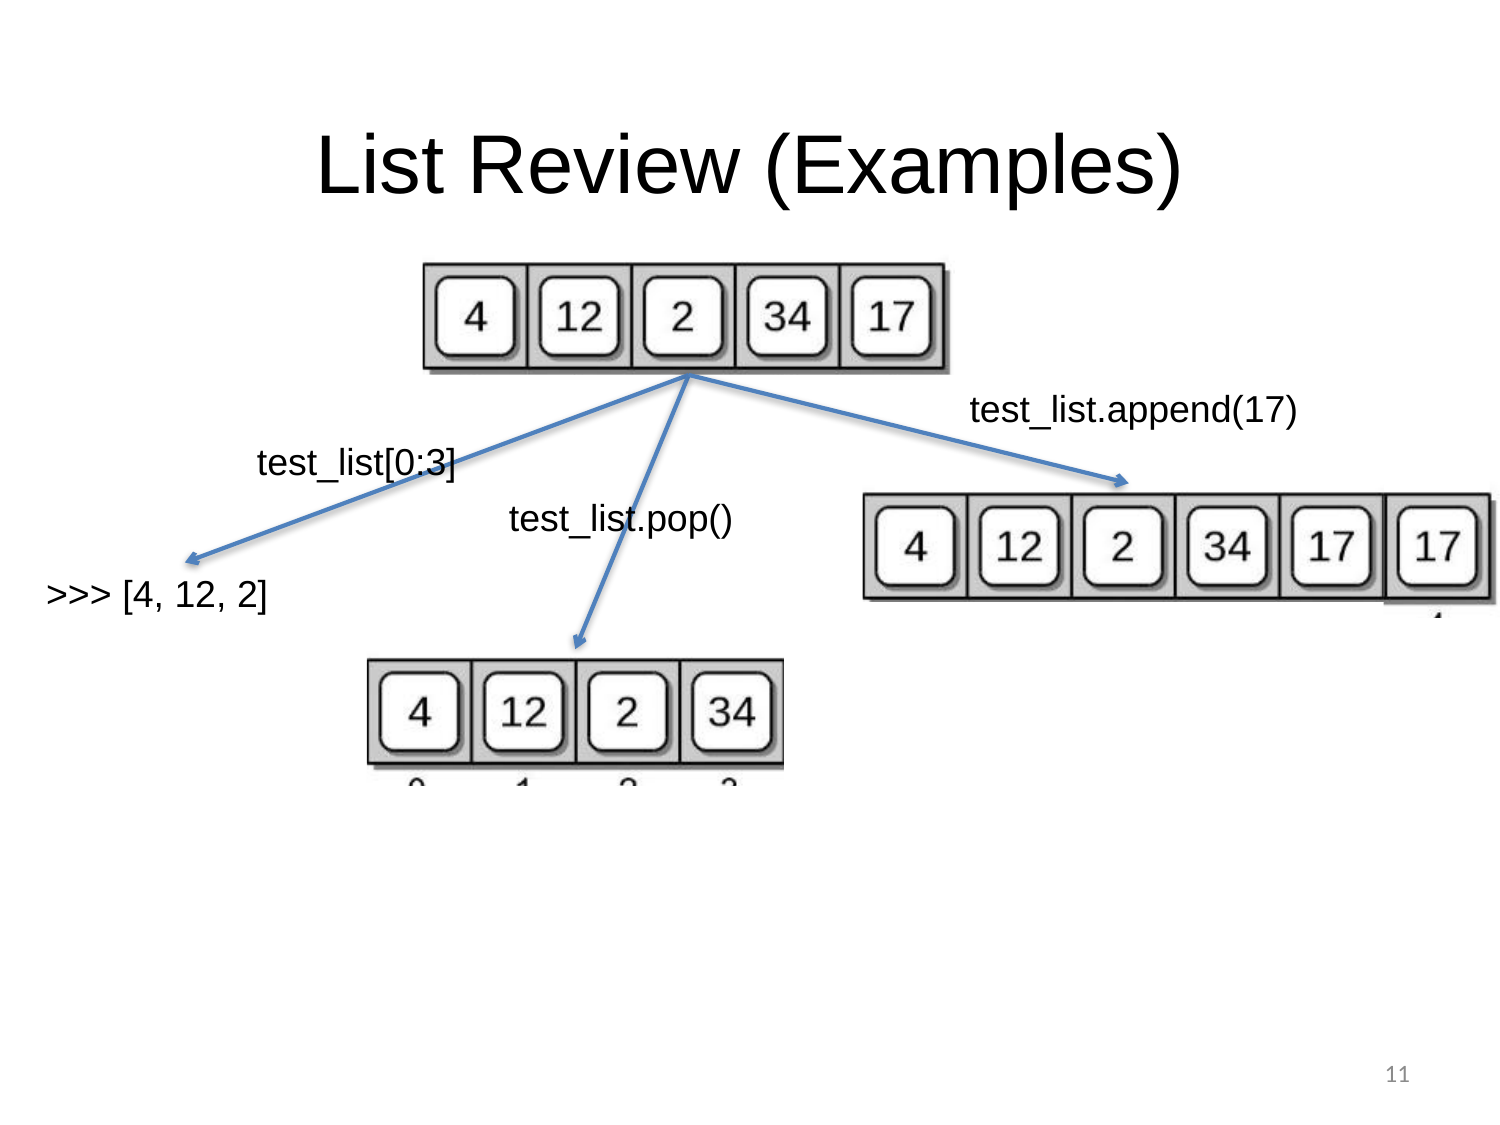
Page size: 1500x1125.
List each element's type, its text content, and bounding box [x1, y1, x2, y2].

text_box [184, 374, 573, 563]
text_box >>> [4, 12, 2] [31, 562, 378, 623]
picture [862, 477, 1500, 618]
picture [422, 253, 956, 374]
text_box test_list.append(17) [1133, 377, 1460, 438]
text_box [575, 374, 689, 650]
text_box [688, 374, 1130, 484]
text_box test_list.pop() [697, 493, 857, 547]
picture [366, 648, 784, 786]
title List Review (Examples) [75, 65, 1425, 254]
slide_number 11 [1074, 1042, 1425, 1103]
